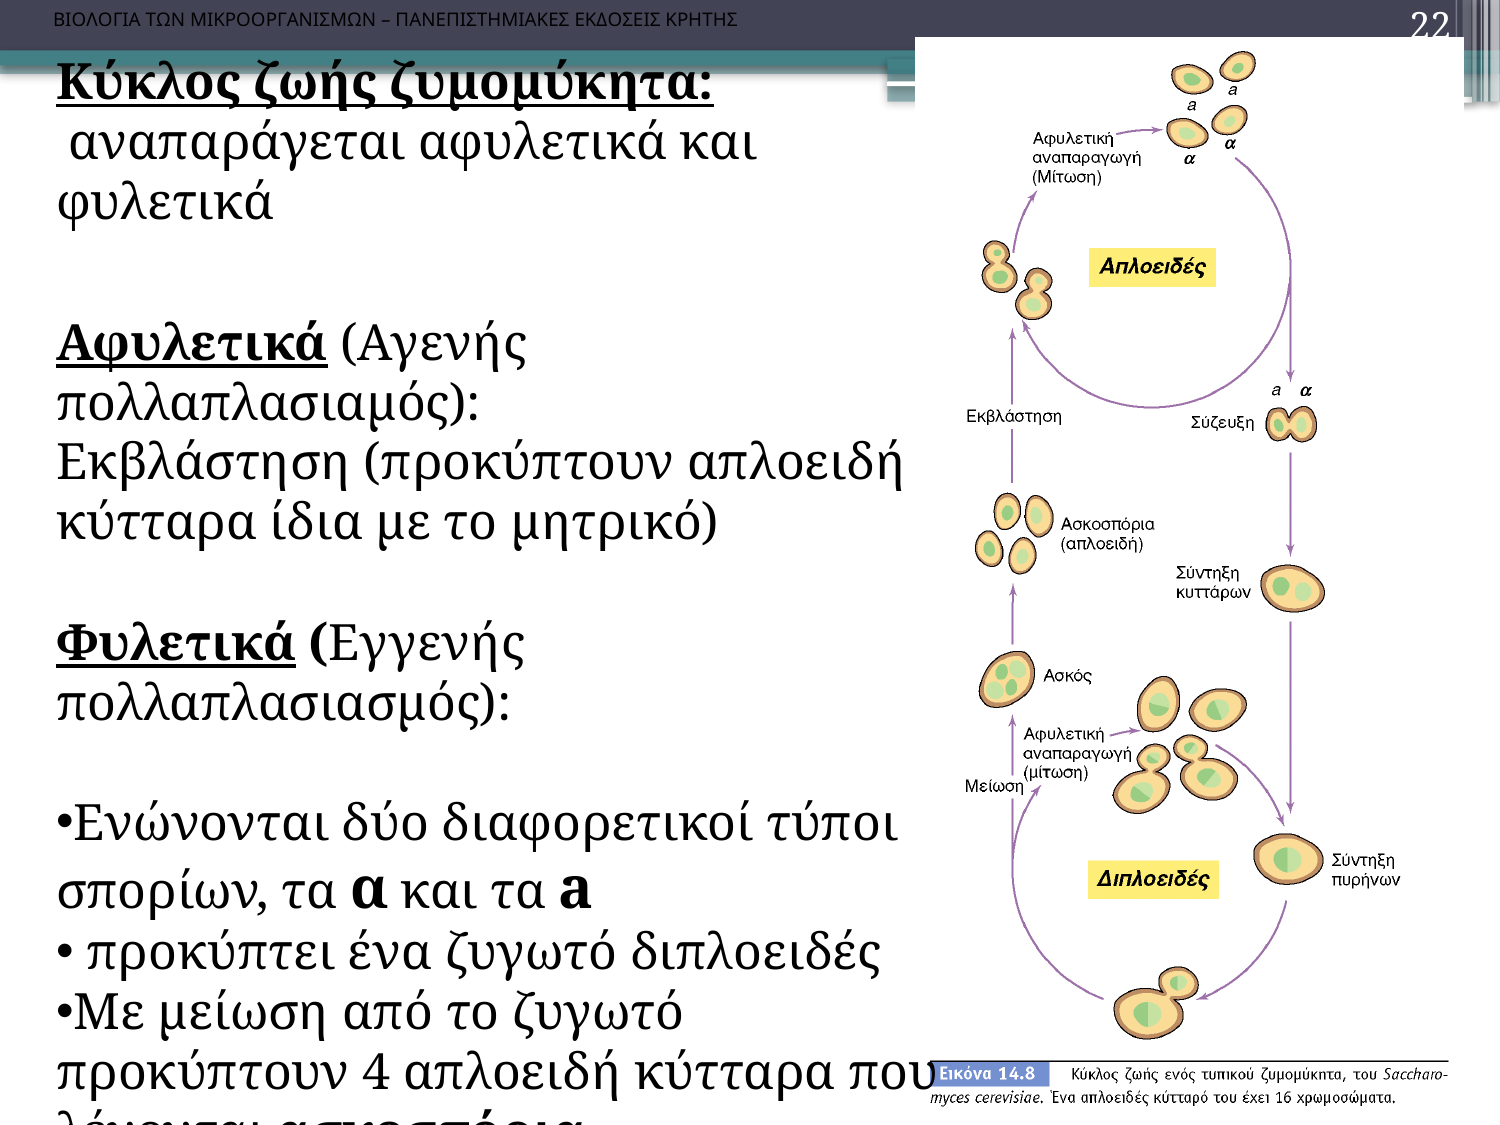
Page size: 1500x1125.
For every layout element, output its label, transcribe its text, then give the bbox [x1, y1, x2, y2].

slide_number 22 [1341, 0, 1466, 38]
text_box Κύκλος ζωής ζυμομύκητα: αναπαράγεται αφυλετικά και φυλετικά [41, 42, 909, 238]
picture [915, 37, 1465, 1125]
text_box Αφυλετικά (Αγενής πολλαπλασιαμός): Εκβλάστηση (προκύπτουν απλοειδή κύτταρα ίδια με το μητρικό) Φυλετικά (Εγγενής πολλαπλασιασμός): Ενώνονται δύο διαφορετικοί τύποι σπορίων, τα α και τα a προκύπτει ένα ζυγωτό διπλοειδές Με μείωση από το ζυγωτό προκύπτουν 4 απλοειδή κύτταρα που λέγονται ασκοσπόρια [41, 302, 909, 1125]
text_box BIOΛOΓIA TΩN MIKPOOPΓANIΣMΩN – ΠANEΠIΣTHMIAKEΣ EKΔOΣEIΣ KPHTHΣ [38, 0, 752, 38]
